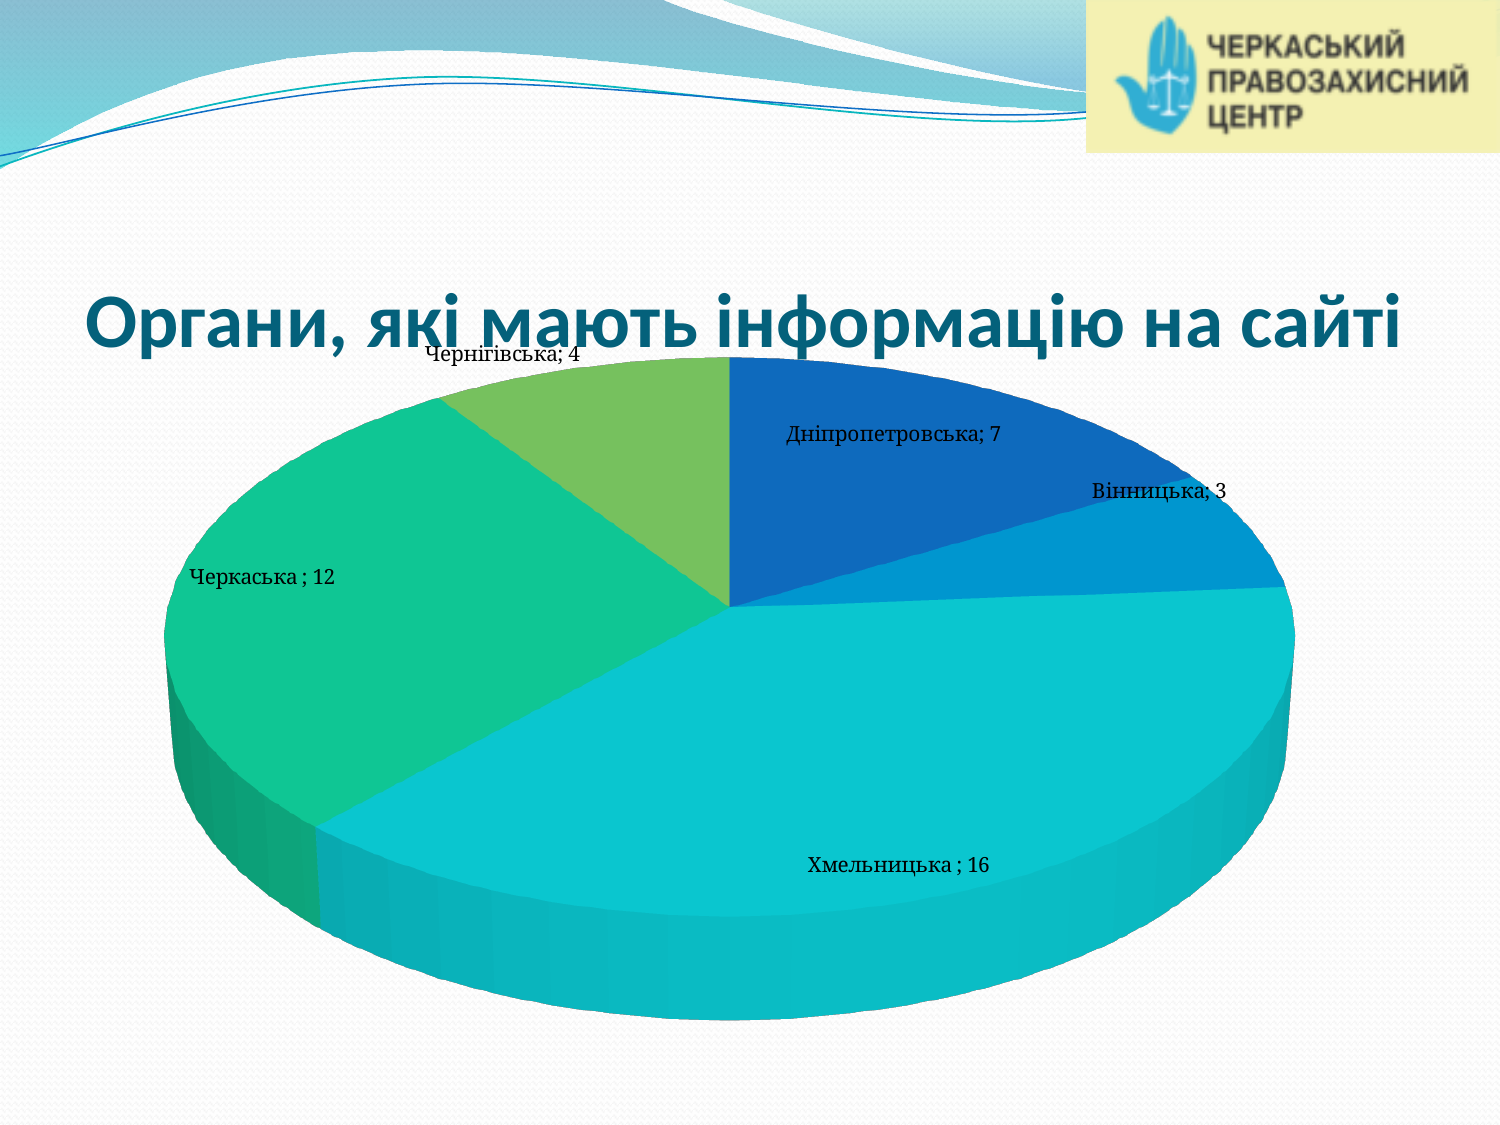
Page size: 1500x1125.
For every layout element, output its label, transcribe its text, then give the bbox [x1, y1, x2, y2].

picture [1085, 0, 1500, 153]
chart [74, 317, 1426, 1038]
title Органи, які мають інформацію на сайті [70, 175, 1421, 320]
